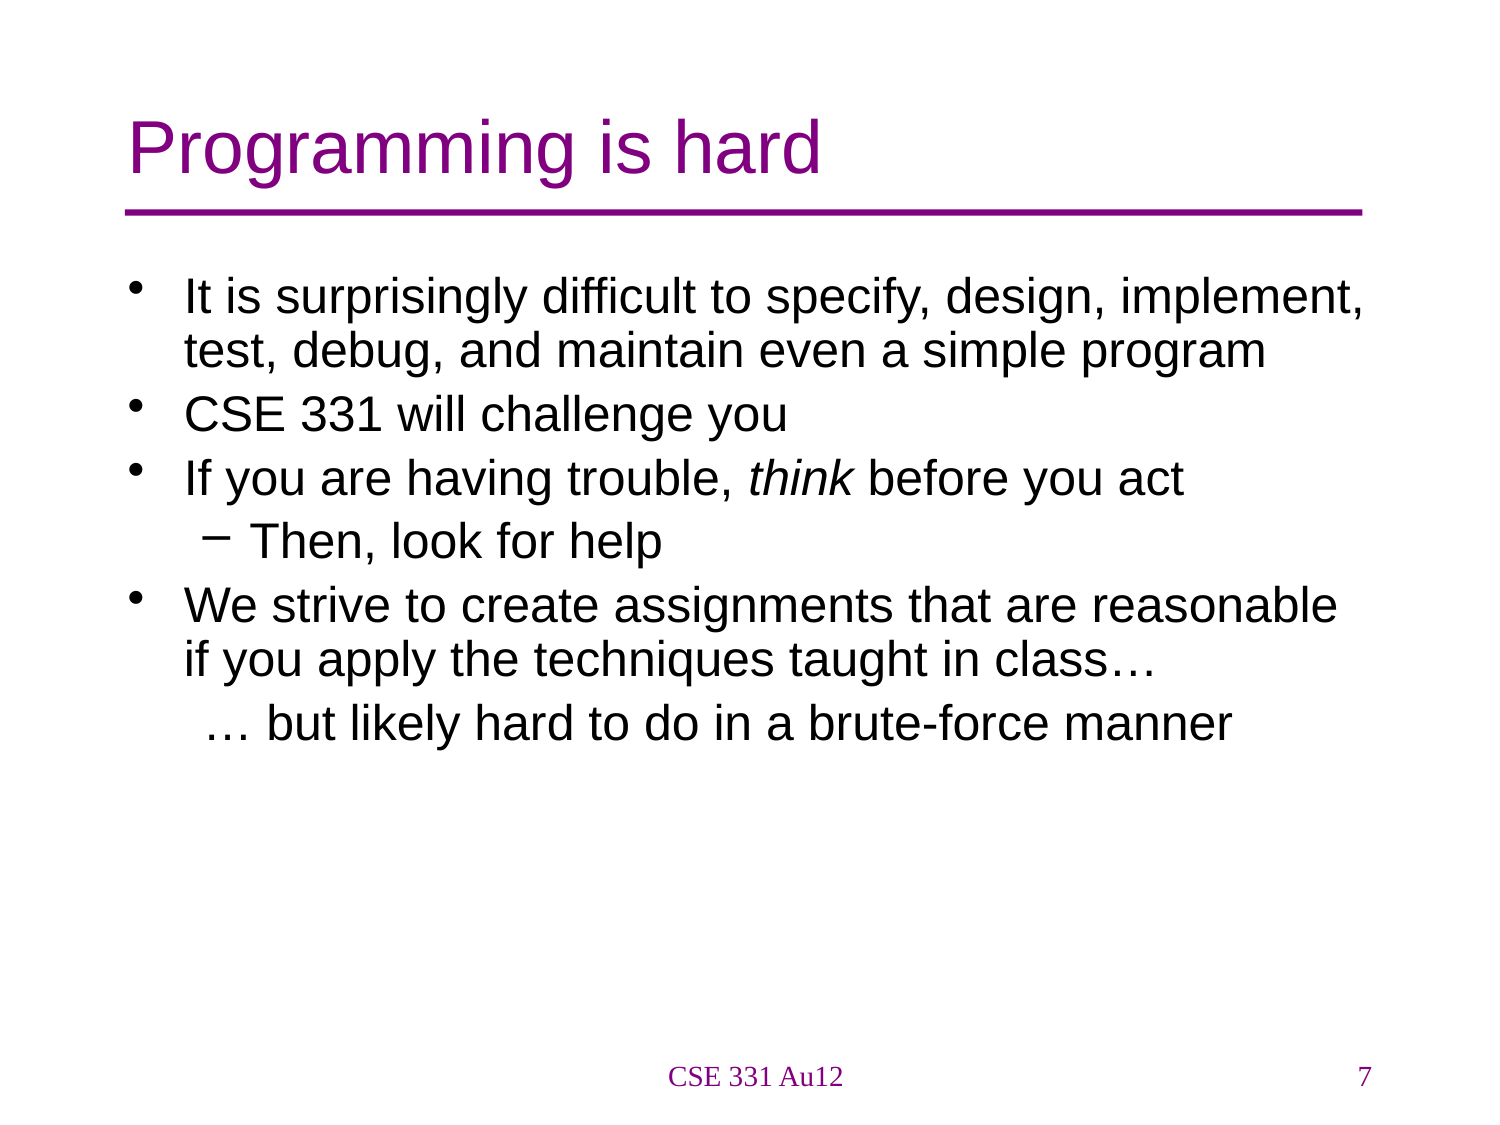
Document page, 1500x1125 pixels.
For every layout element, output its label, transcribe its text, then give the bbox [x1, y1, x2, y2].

footer CSE 331 Au12 [474, 1049, 1038, 1125]
slide_number 7 [1074, 1049, 1388, 1125]
list It is surprisingly difficult to specify, design, implement, test, debug, and maintain even a simple program CSE 331 will challenge you If you are having trouble, think before you act Then, look for help We strive to create assignments that are reasonable if you apply the techniques taught in class… … but likely hard to do in a brute-force manner [112, 262, 1388, 1000]
title Programming is hard [112, 50, 1388, 238]
